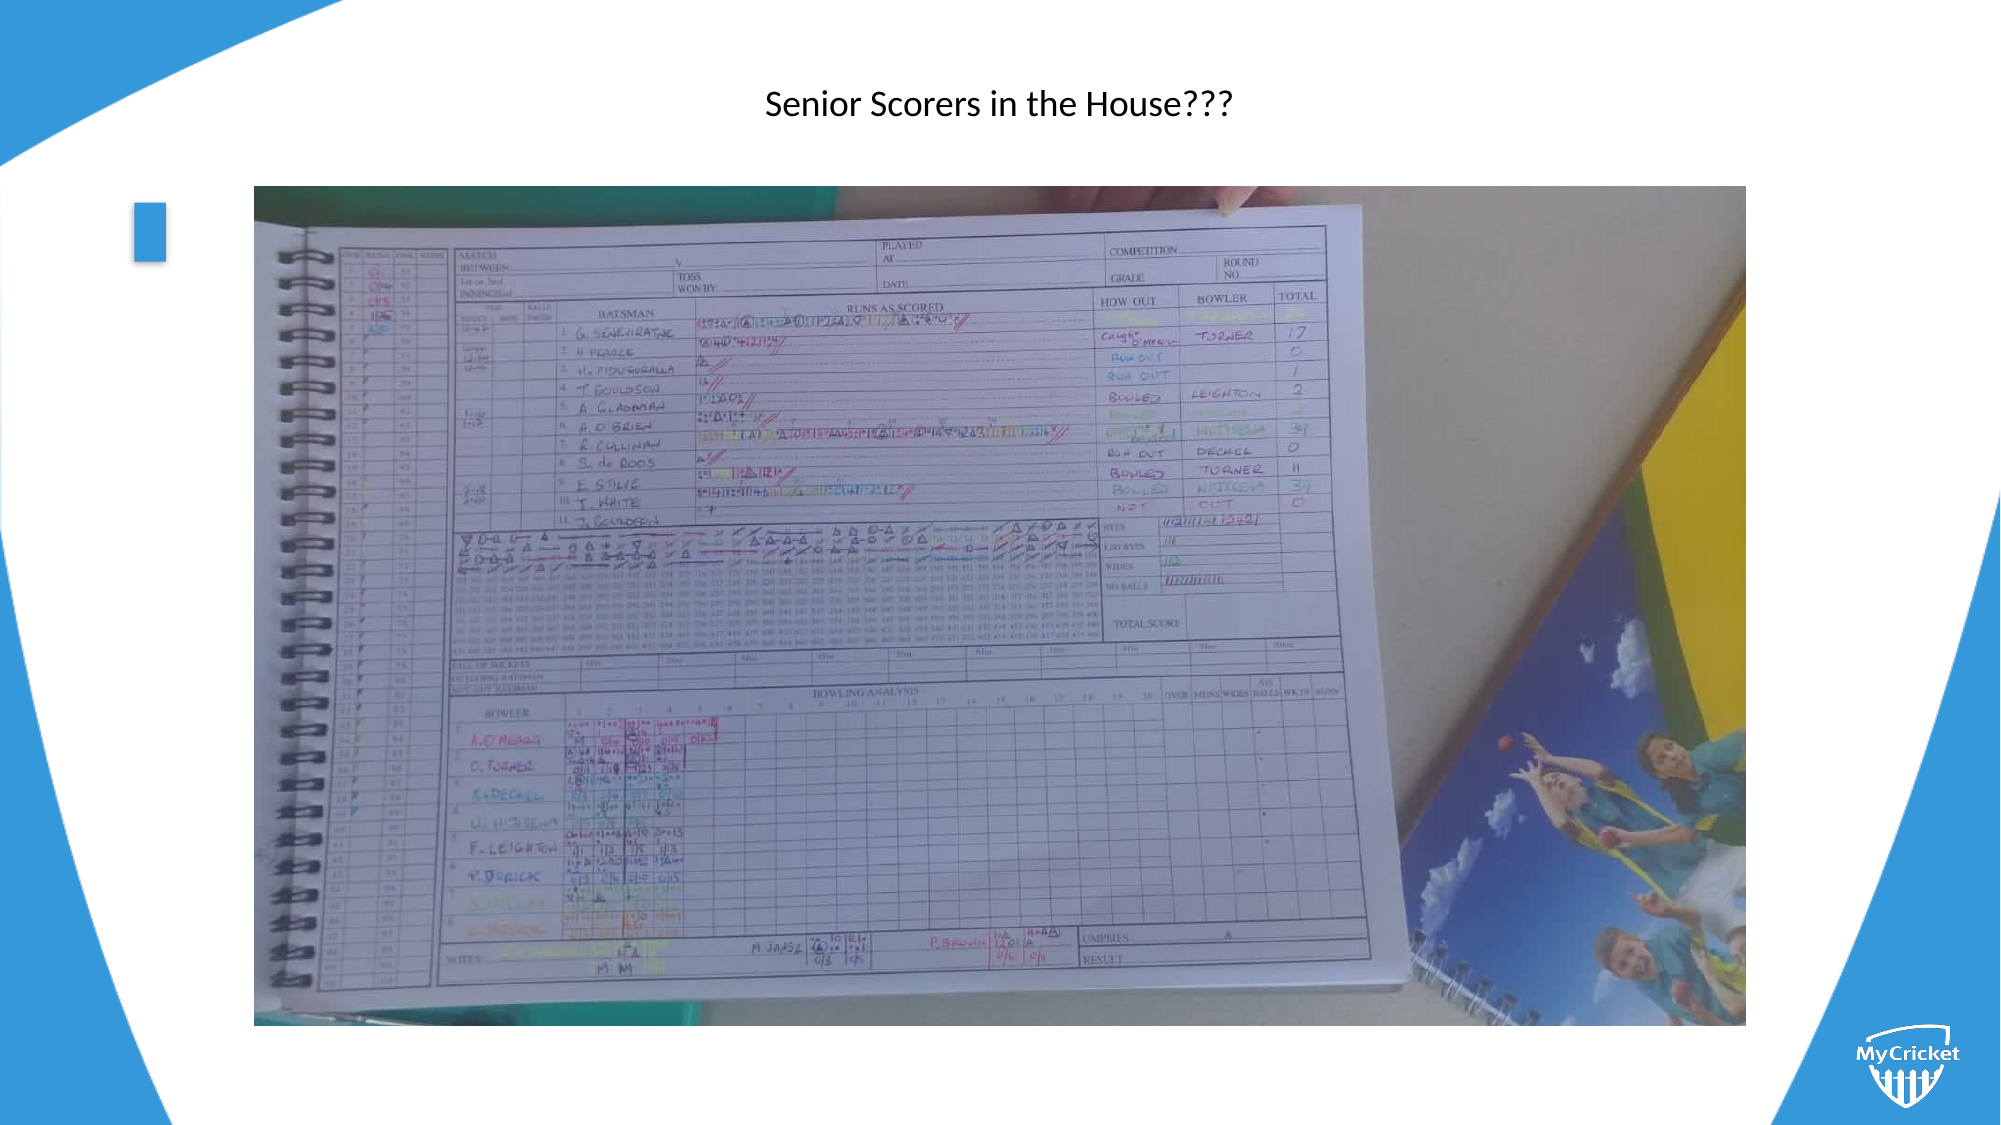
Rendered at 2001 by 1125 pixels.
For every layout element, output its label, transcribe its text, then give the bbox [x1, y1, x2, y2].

text_box Senior Scorers in the House??? [506, 71, 1494, 131]
picture [254, 186, 1746, 1026]
